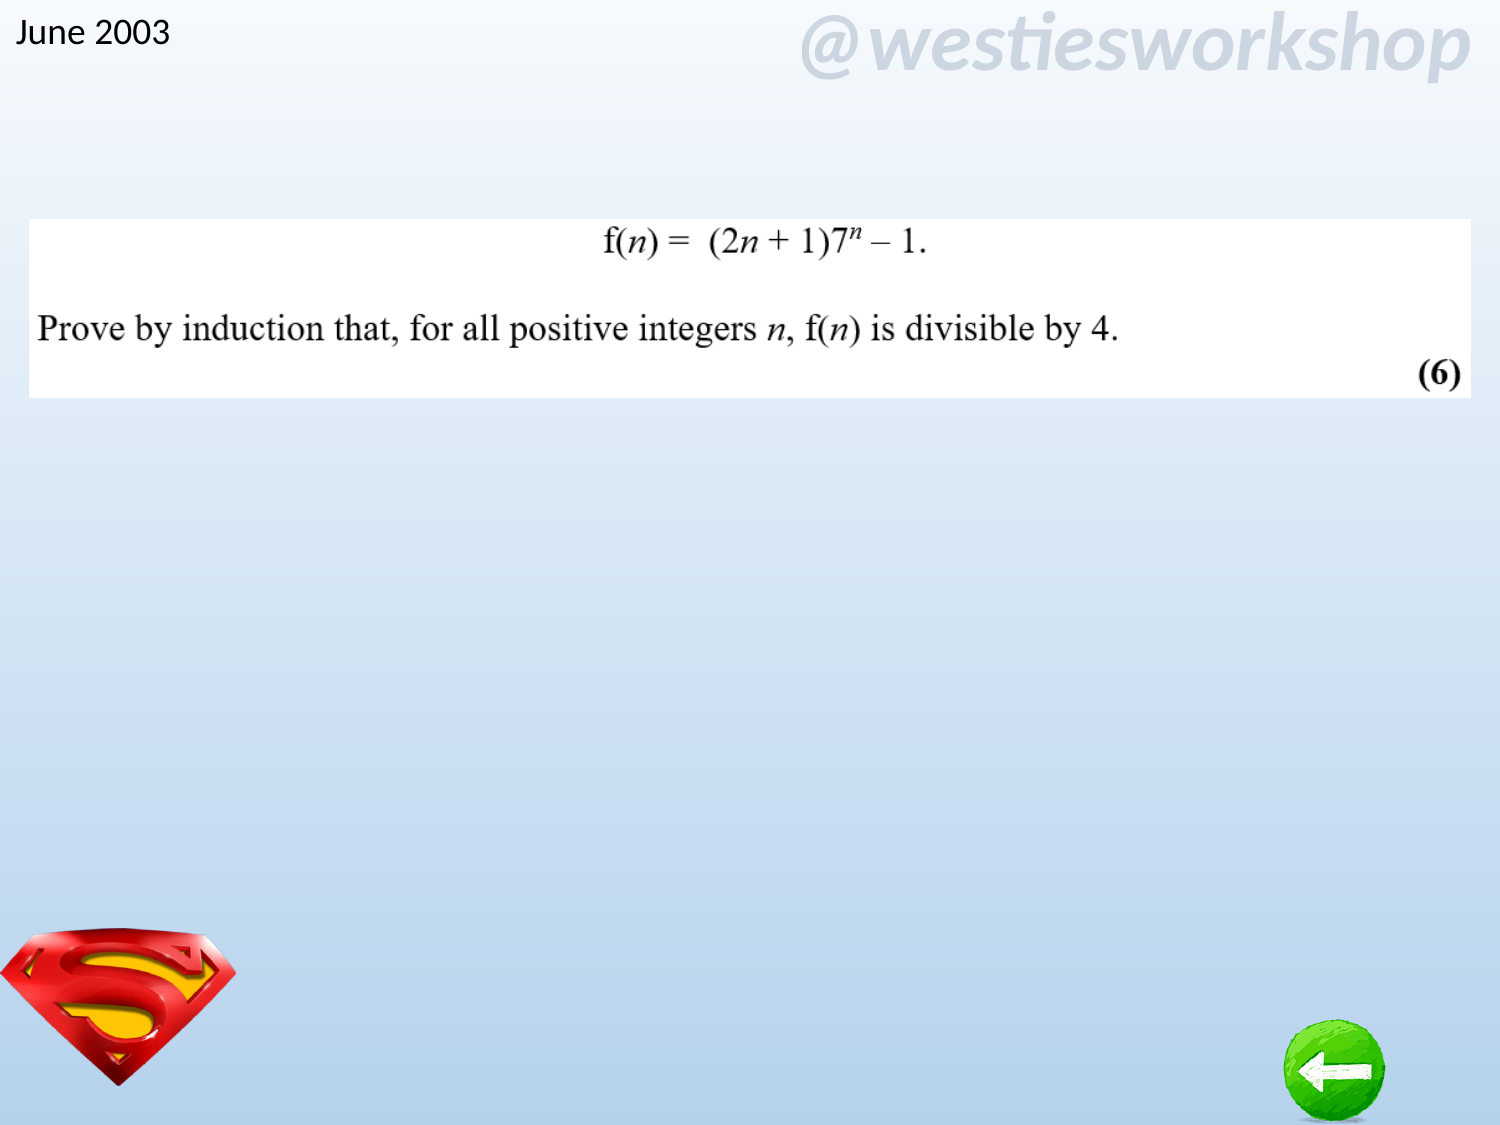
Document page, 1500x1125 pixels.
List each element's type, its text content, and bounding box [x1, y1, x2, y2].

text_box June 2003 [1, 0, 186, 60]
picture [1281, 1019, 1387, 1125]
picture [29, 219, 1471, 398]
picture [0, 928, 236, 1086]
